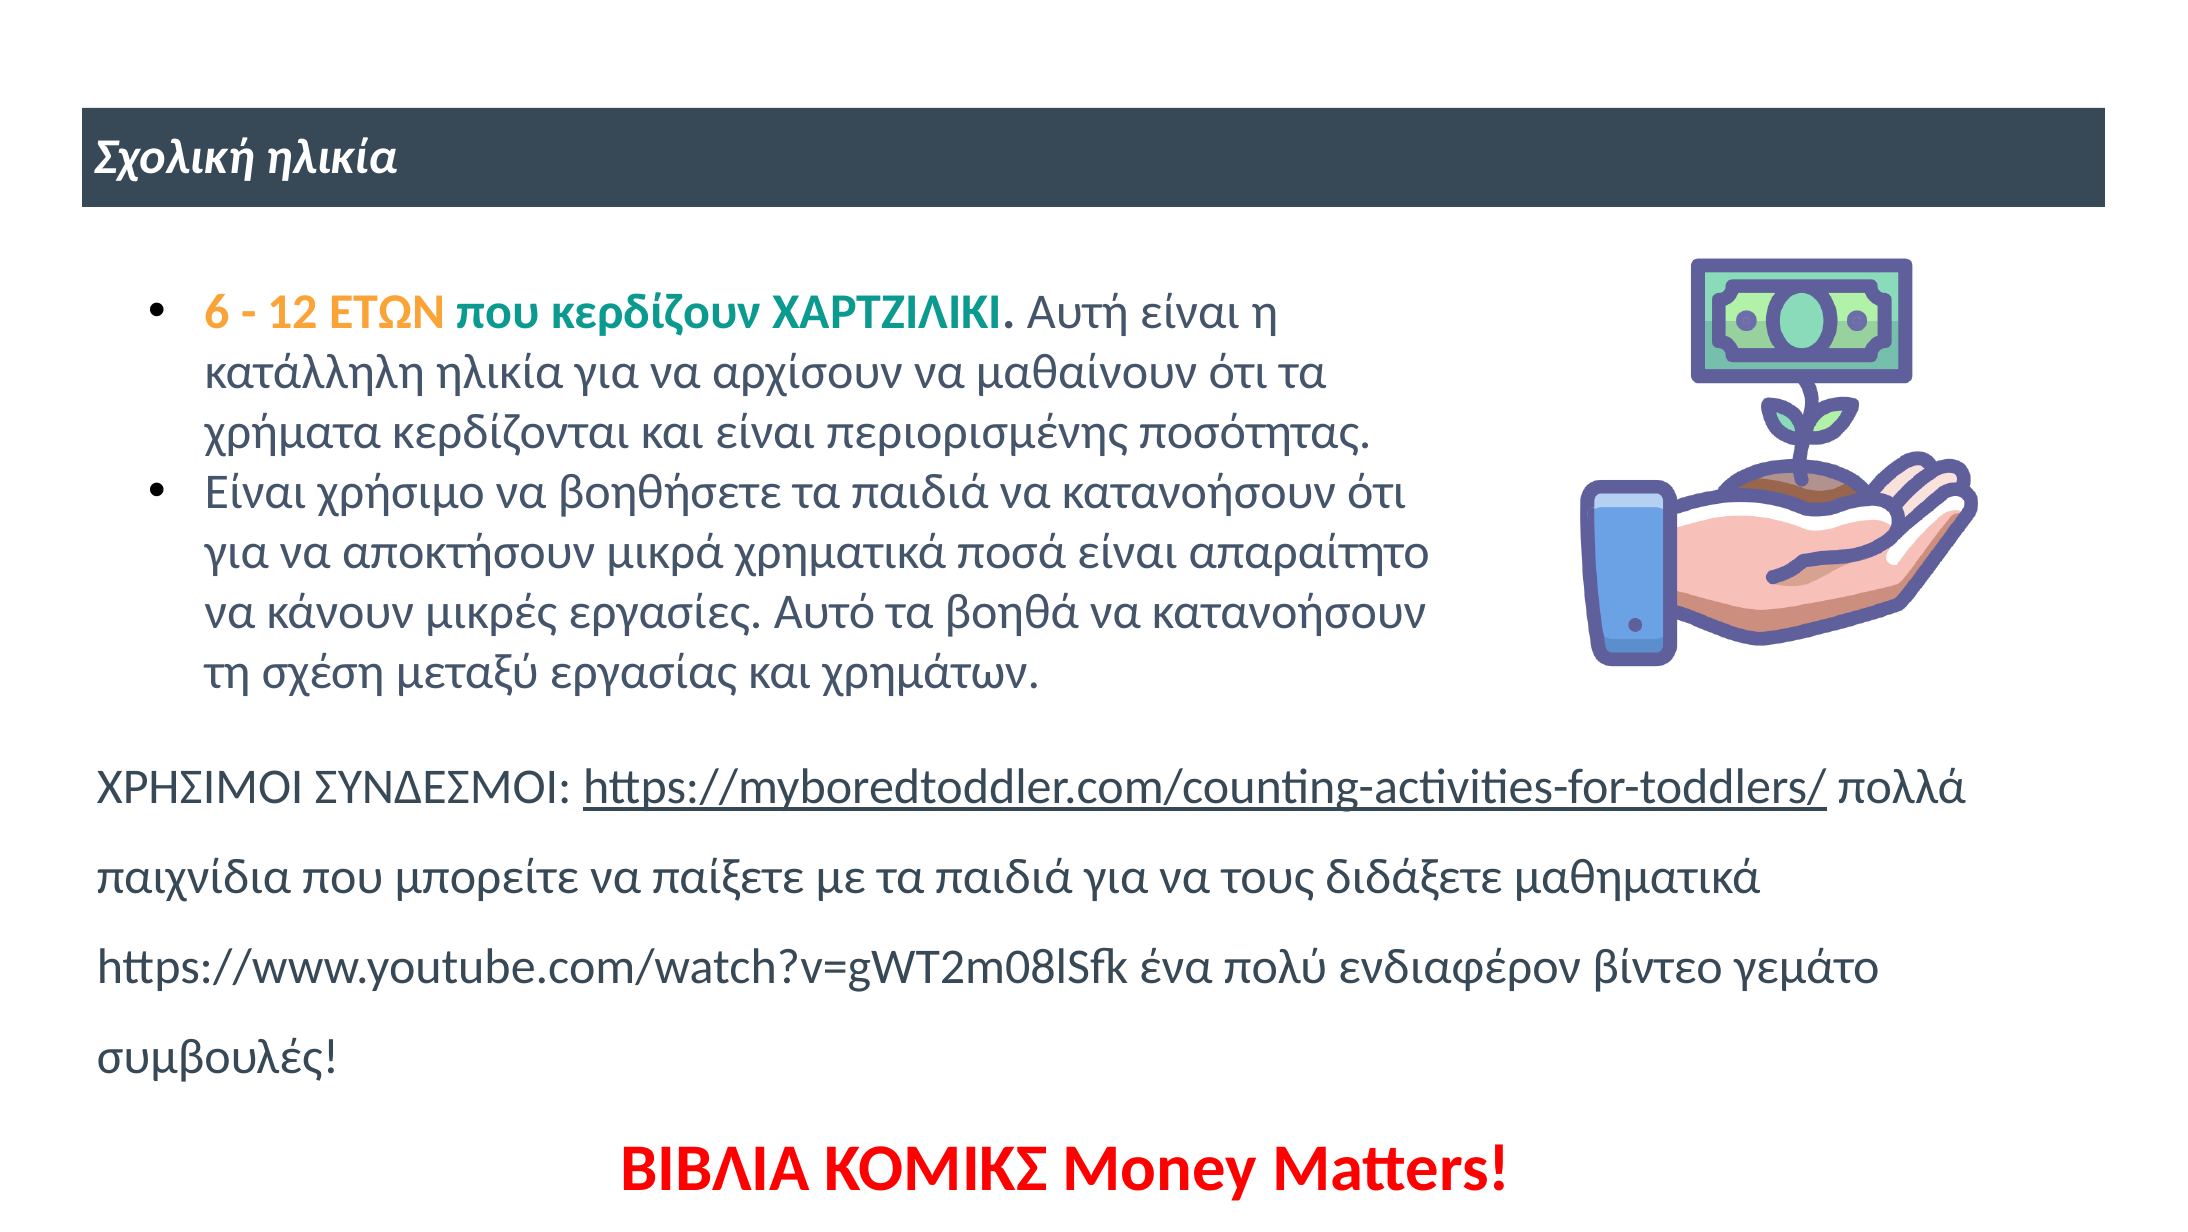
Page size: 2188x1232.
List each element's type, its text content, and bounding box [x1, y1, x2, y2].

list Σχολική ηλικία [82, 107, 2105, 207]
text_box 6 - 12 ΕΤΩΝ που κερδίζουν ΧΑΡΤΖΙΛΙΚΙ. Αυτή είναι η κατάλληλη ηλικία για να αρχίσουν να μαθαίνουν ότι τα χρήματα κερδίζονται και είναι περιορισμένης ποσότητας. Είναι χρήσιμο να βοηθήσετε τα παιδιά να κατανοήσουν ότι για να αποκτήσουν μικρά χρηματικά ποσά είναι απαραίτητο να κάνουν μικρές εργασίες. Αυτό τα βοηθά να κατανοήσουν τη σχέση μεταξύ εργασίας και χρημάτων. [133, 271, 1475, 707]
picture [1570, 255, 1985, 669]
text_box ΧΡΗΣΙΜΟΙ ΣΥΝΔΕΣΜΟΙ: https://myboredtoddler.com/counting-activities-for-toddlers/ πολλά παιχνίδια που μπορείτε να παίξετε με τα παιδιά για να τους διδάξετε μαθηματικά https://www.youtube.com/watch?v=gWT2m08lSfk ένα πολύ ενδιαφέρον βίντεο γεμάτο συμβουλές! ΒΙΒΛΙΑ ΚΟΜΙΚΣ Money Matters! [82, 716, 2050, 1212]
